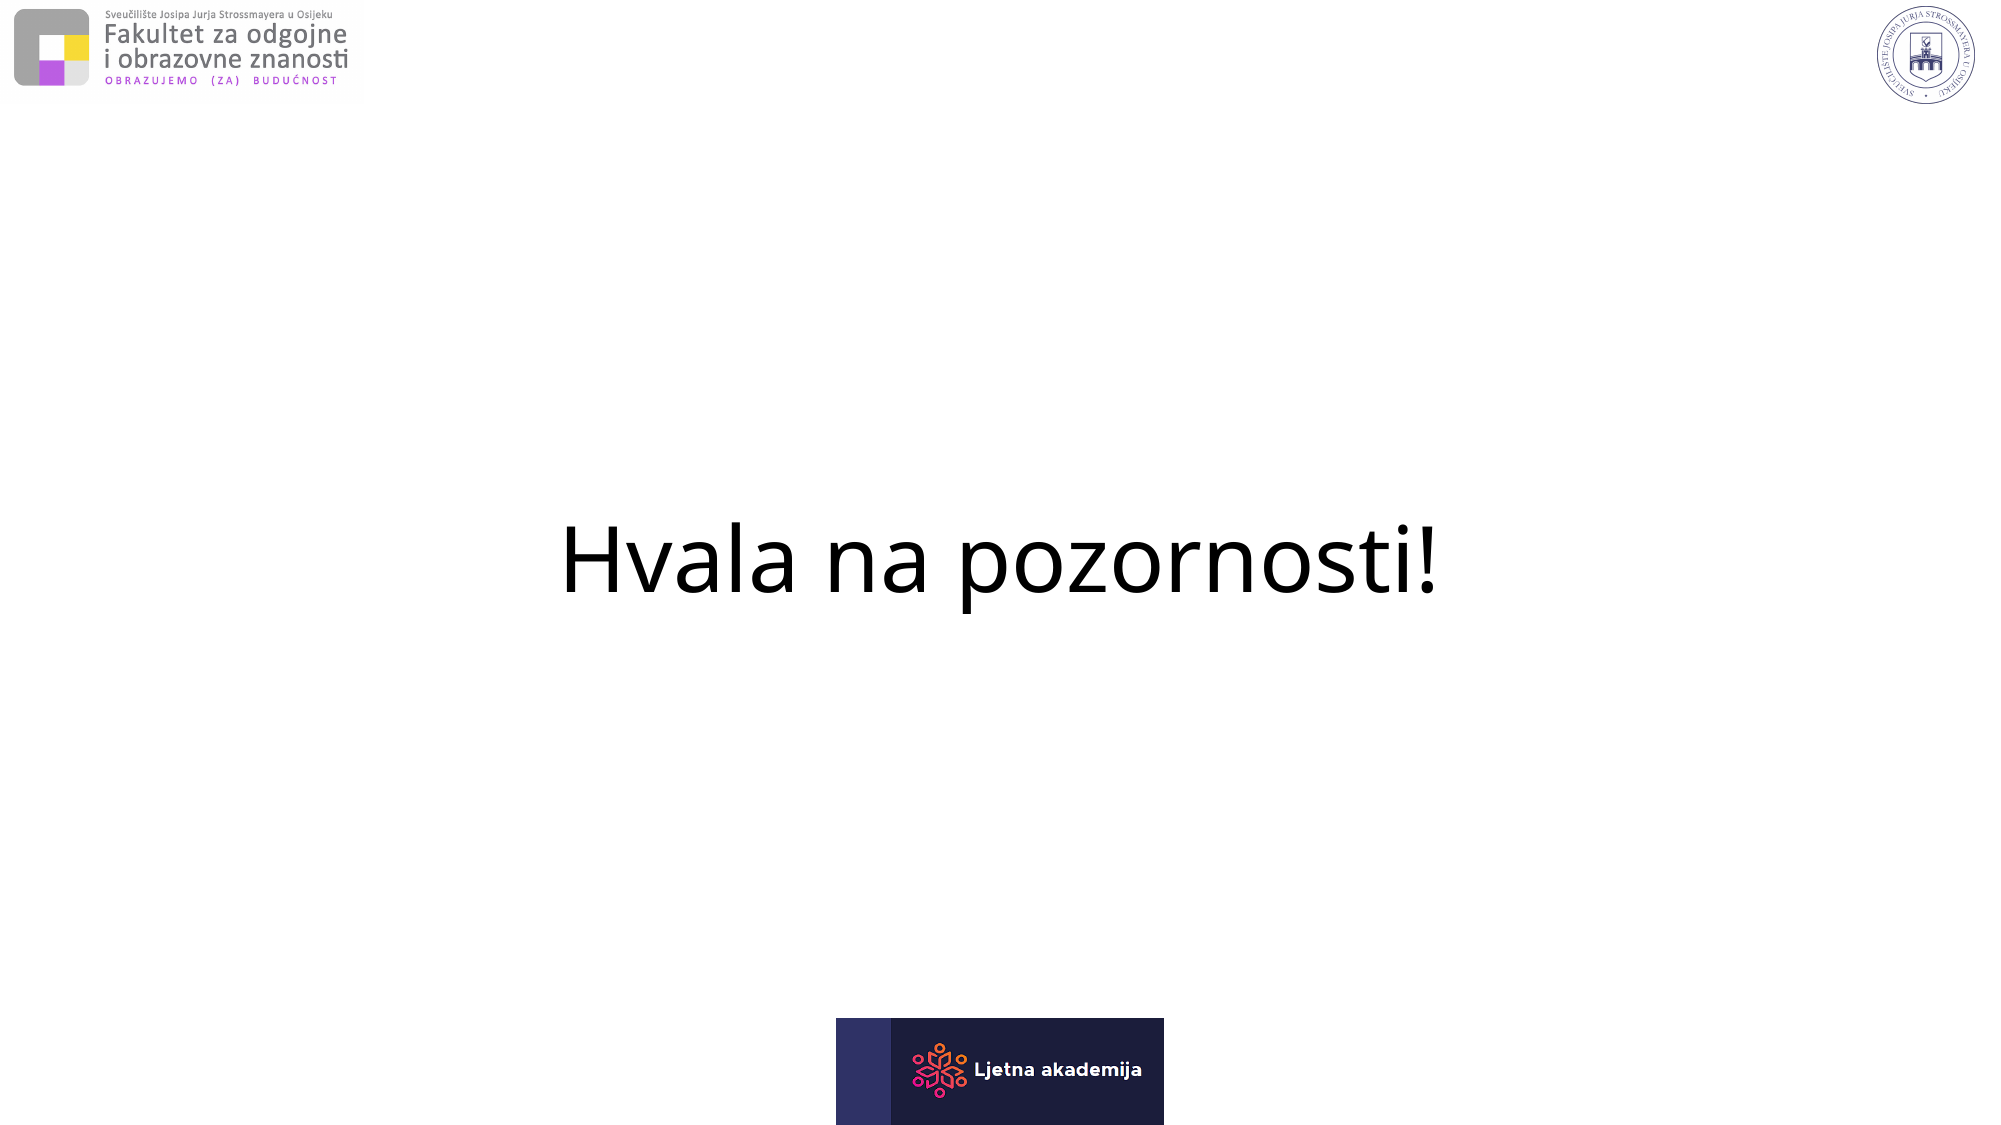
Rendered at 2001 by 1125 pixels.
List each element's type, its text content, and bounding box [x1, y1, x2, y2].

title Hvala na pozornosti! [137, 453, 1863, 672]
picture [0, 0, 365, 104]
picture [836, 1018, 1164, 1125]
picture [1877, 5, 1976, 104]
